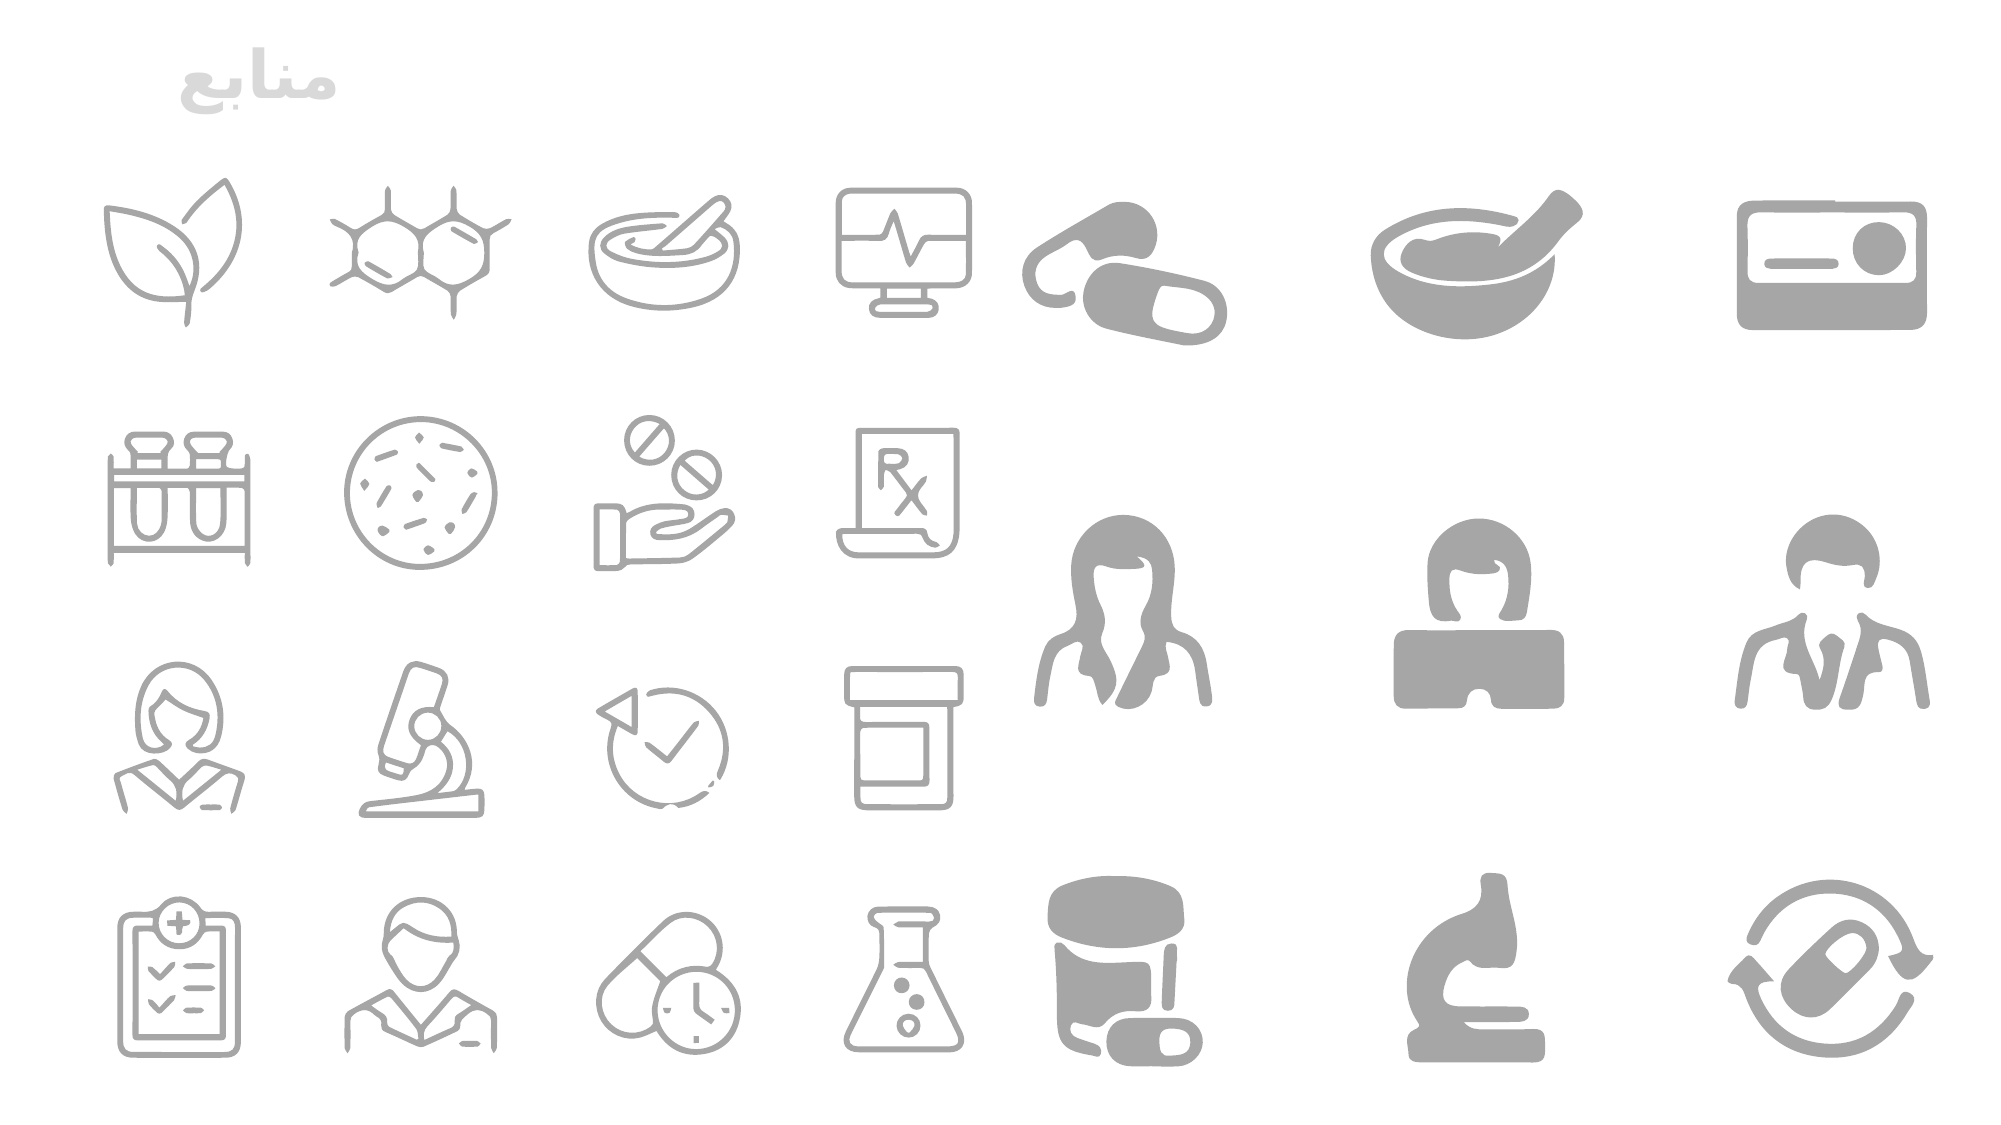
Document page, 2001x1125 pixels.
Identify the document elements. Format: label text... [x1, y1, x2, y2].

text_box [360, 478, 370, 491]
text_box [835, 187, 973, 318]
text_box [896, 1013, 921, 1038]
text_box [1161, 943, 1178, 1011]
text_box [1082, 262, 1228, 346]
text_box [412, 490, 423, 502]
text_box [376, 485, 392, 509]
text_box [844, 666, 964, 811]
text_box [624, 414, 675, 466]
text_box [181, 177, 243, 293]
text_box [182, 963, 216, 970]
text_box [103, 205, 200, 328]
text_box [1106, 1017, 1203, 1067]
text_box [671, 449, 723, 501]
text_box [843, 906, 965, 1053]
text_box [344, 416, 498, 570]
text_box [450, 226, 478, 244]
text_box [182, 1007, 205, 1014]
text_box [1736, 200, 1928, 331]
text_box [423, 545, 435, 555]
text_box [358, 661, 485, 818]
text_box [167, 911, 191, 935]
text_box [364, 261, 393, 279]
text_box [416, 462, 436, 483]
text_box [117, 896, 241, 1058]
text_box [1406, 872, 1546, 1063]
text_box [444, 522, 456, 534]
text_box [1034, 514, 1213, 710]
text_box [908, 994, 925, 1010]
text_box [1370, 208, 1555, 340]
list منابع [0, 17, 519, 136]
text_box [1054, 942, 1152, 1057]
text_box [1785, 514, 1880, 590]
text_box [377, 525, 390, 537]
text_box [147, 961, 176, 981]
text_box [693, 1036, 699, 1044]
text_box [708, 780, 715, 788]
text_box [1746, 879, 1934, 980]
text_box [593, 503, 736, 572]
text_box [878, 448, 928, 517]
text_box [461, 492, 478, 515]
text_box [199, 804, 223, 811]
text_box [588, 195, 740, 311]
text_box [1727, 955, 1915, 1058]
text_box [403, 517, 428, 530]
text_box [148, 995, 176, 1014]
text_box [1393, 629, 1565, 709]
text_box [439, 442, 464, 453]
text_box [107, 431, 251, 567]
text_box [1427, 518, 1532, 622]
text_box [1734, 612, 1845, 710]
text_box [113, 758, 245, 814]
text_box [182, 985, 216, 992]
text_box [1852, 222, 1907, 276]
text_box [644, 720, 699, 764]
text_box [134, 661, 224, 754]
text_box [893, 977, 910, 994]
text_box [374, 449, 398, 462]
text_box [381, 897, 460, 993]
text_box [344, 989, 498, 1054]
text_box [662, 1007, 672, 1014]
text_box [693, 982, 715, 1025]
text_box [1838, 612, 1930, 710]
text_box [646, 687, 729, 781]
text_box [596, 911, 741, 1055]
text_box [1780, 919, 1879, 1018]
text_box [329, 185, 512, 320]
text_box [1400, 189, 1583, 282]
text_box [1022, 201, 1158, 308]
text_box [595, 687, 710, 810]
text_box [458, 1040, 481, 1047]
text_box [721, 1007, 730, 1014]
text_box [467, 468, 478, 478]
text_box [1047, 875, 1185, 949]
text_box [1764, 258, 1839, 269]
text_box [415, 432, 424, 444]
text_box [835, 427, 960, 559]
